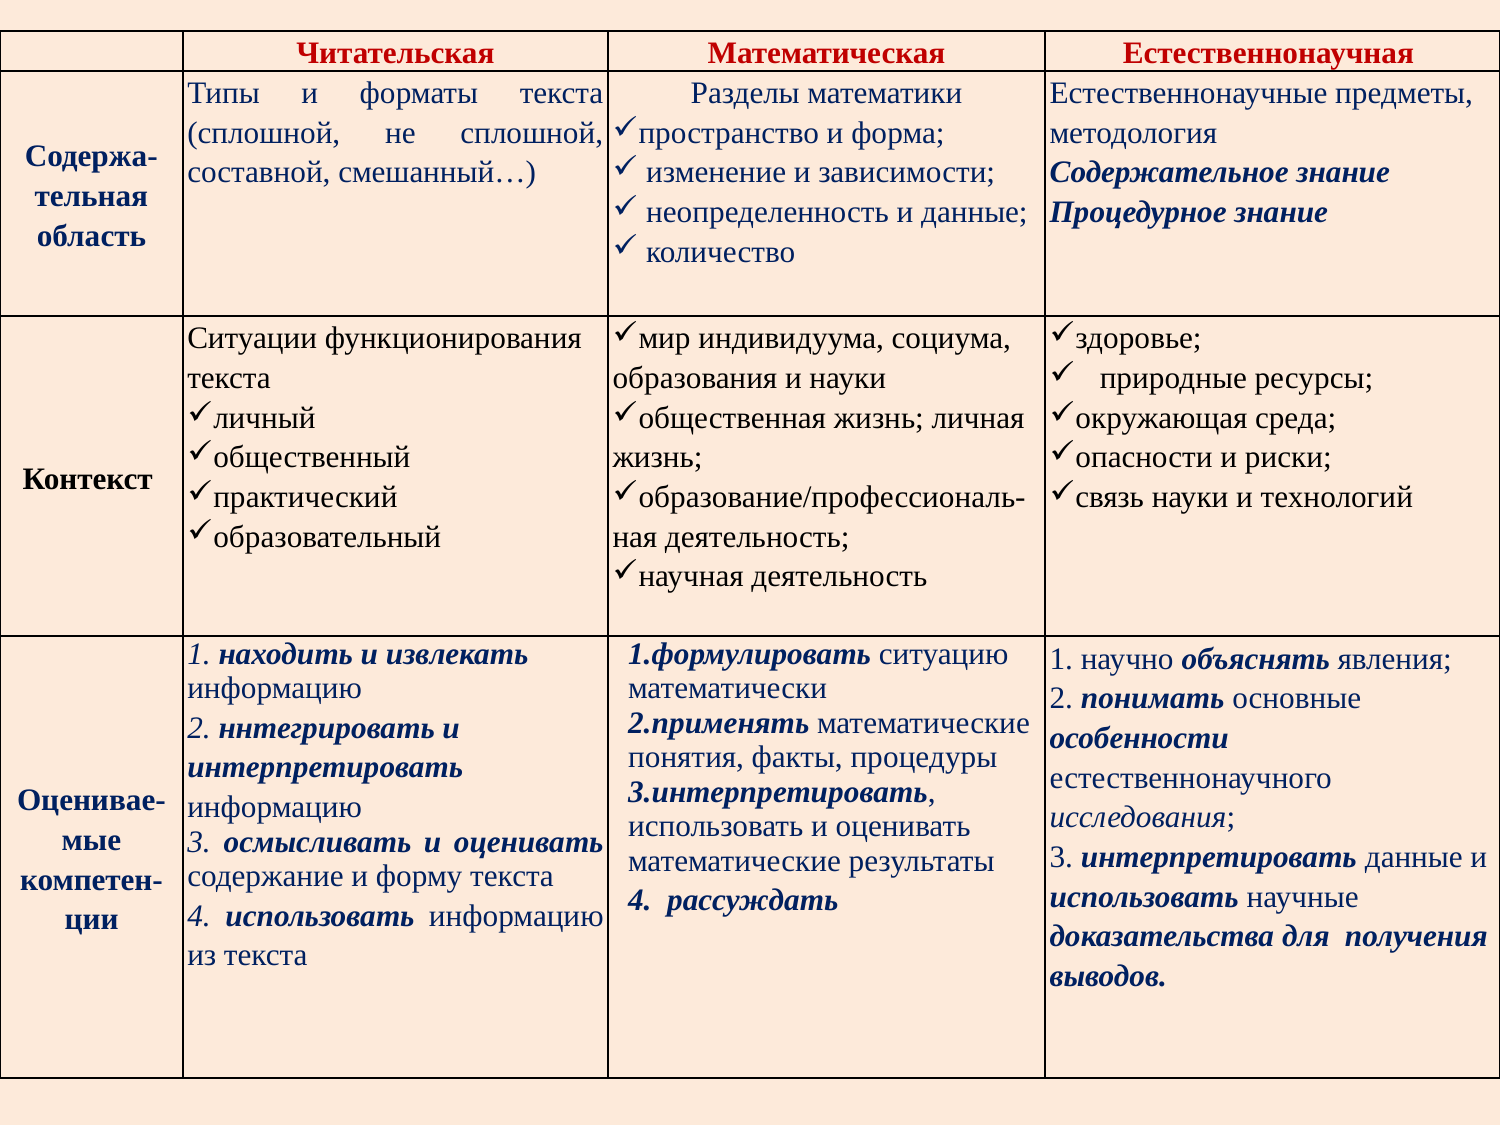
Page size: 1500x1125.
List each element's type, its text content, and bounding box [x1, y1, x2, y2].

table_cell Типы и форматы текста (сплошной, не сплошной, составной, смешанный…) [184, 72, 607, 315]
table_cell здоровье; природные ресурсы; окружающая среда; опасности и риски; связь науки и технологий [1046, 317, 1499, 635]
table_cell 1. научно объяснять явления; 2. понимать основные особенности естественнонаучного исследования; 3. интерпретировать данные и использовать научные доказательства для получения выводов. [1046, 637, 1499, 1077]
table_cell Содержа-тельная область [1, 72, 182, 315]
table_header Естественнонаучная [1046, 32, 1499, 70]
table_cell Естественнонаучные предметы, методология Содержательное знание Процедурное знание [1046, 72, 1499, 315]
table_cell мир индивидуума, социума, образования и науки общественная жизнь; личная жизнь; образование/профессиональ-ная деятельность; научная деятельность [609, 317, 1044, 635]
table_cell 1. находить и извлекать информацию 2. ннтегрировать и интерпретировать информацию 3. осмысливать и оценивать содержание и форму текста 4. использовать информацию из текста [184, 637, 607, 1077]
table_header Читательская [184, 32, 607, 70]
table_cell Контекст [1, 317, 182, 635]
table_cell Ситуации функционирования текста личный общественный практический образовательный [184, 317, 607, 635]
table_cell Разделы математики пространство и форма; изменение и зависимости; неопределенность и данные; количество [609, 72, 1044, 315]
table_header [1, 32, 182, 70]
table_header Математическая [609, 32, 1044, 70]
table_cell формулировать ситуацию математически применять математические понятия, факты, процедуры интерпретировать, использовать и оценивать математические результаты 4. рассуждать [609, 637, 1044, 1077]
table_cell Оценивае-мые компетен-ции [1, 637, 182, 1077]
